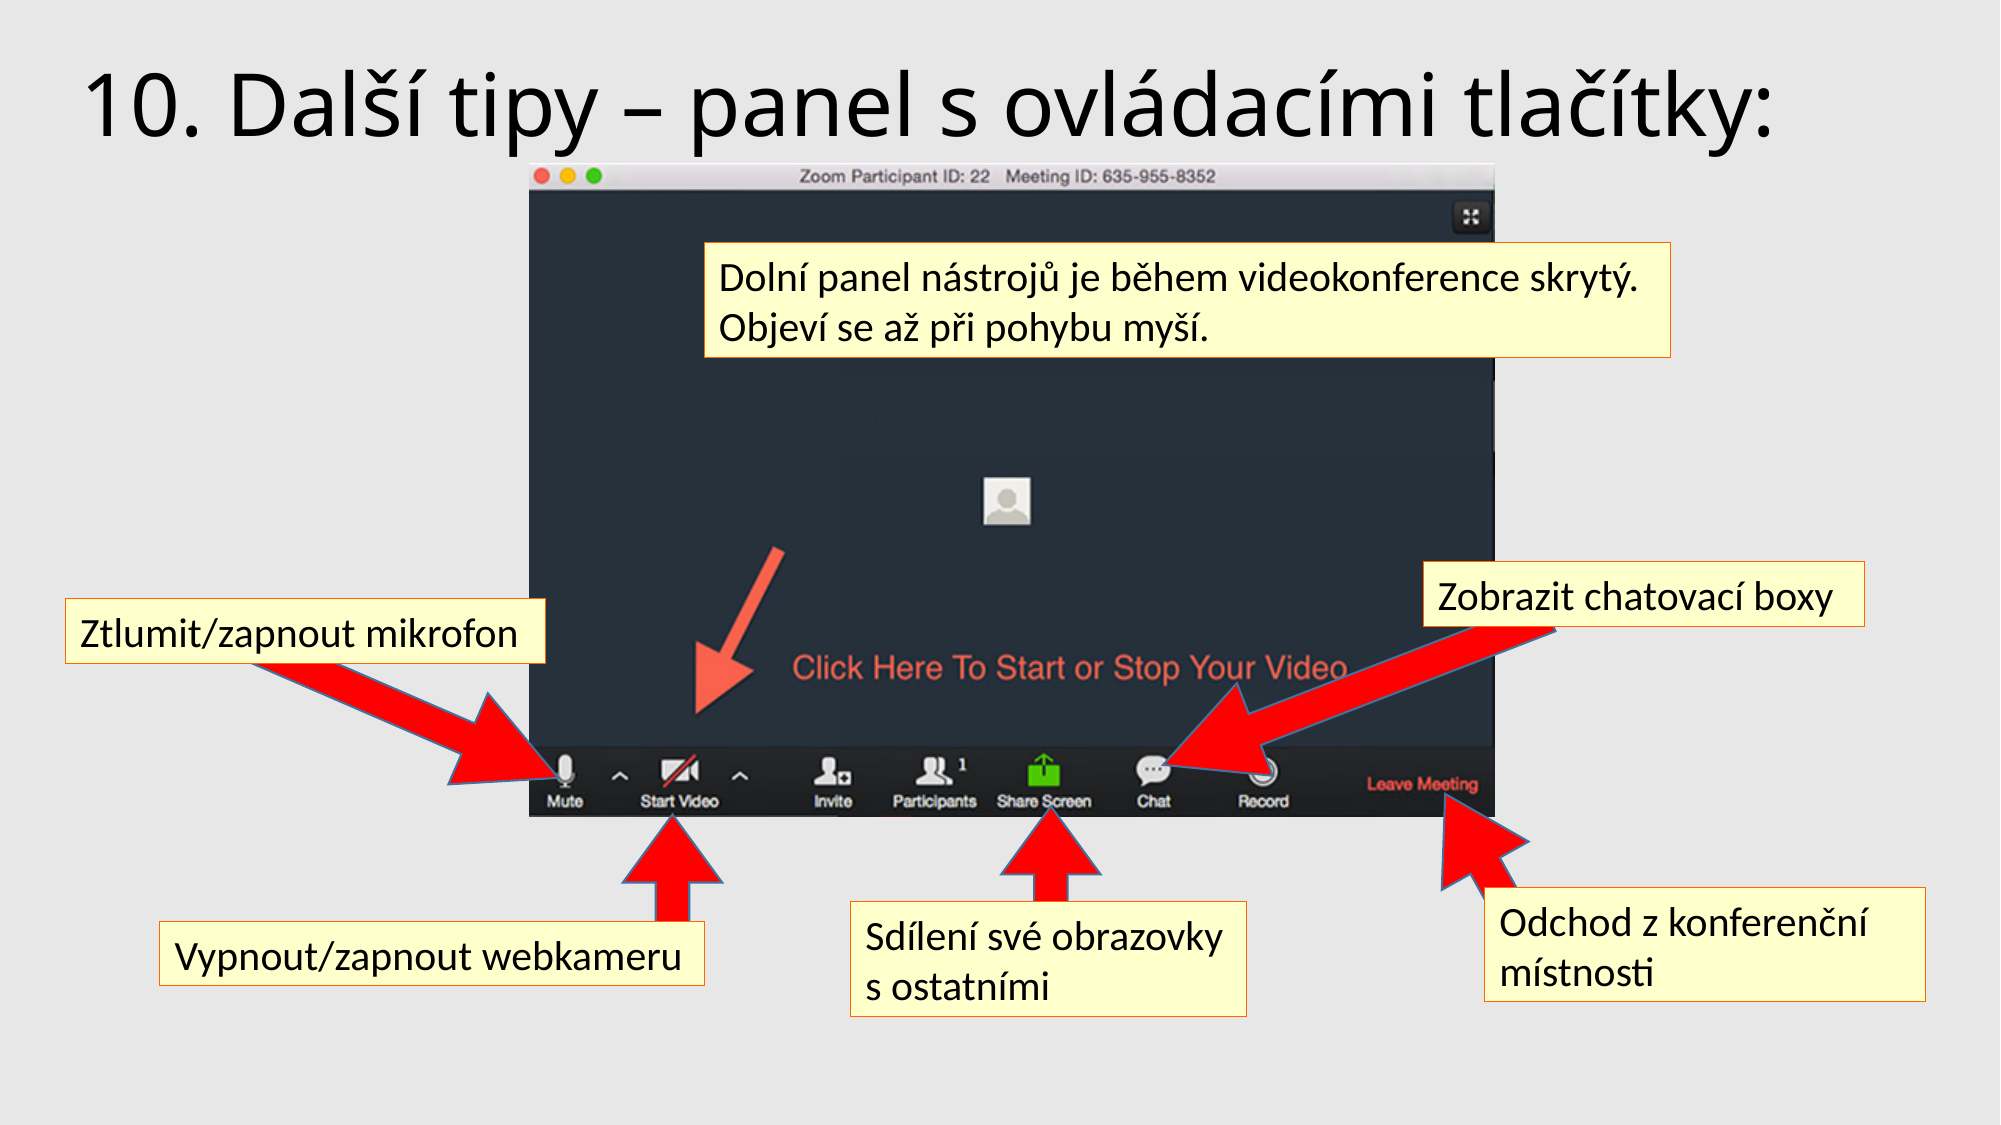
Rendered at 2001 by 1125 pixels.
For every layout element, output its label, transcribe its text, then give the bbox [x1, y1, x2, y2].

text_box [620, 817, 725, 921]
text_box Zobrazit chatovací boxy [1495, 561, 1865, 627]
text_box [1440, 817, 1531, 901]
text_box [999, 817, 1103, 901]
text_box Sdílení své obrazovky s ostatními [850, 901, 1247, 1017]
text_box [1495, 627, 1557, 656]
text_box Odchod z konferenční místnosti [1484, 887, 1926, 1002]
title 10. Další tipy – panel s ovládacími tlačítky: [65, 41, 1837, 176]
text_box Ztlumit/zapnout mikrofon [65, 598, 529, 664]
text_box [250, 664, 529, 786]
text_box Dolní panel nástrojů je během videokonference skrytý. Objeví se až při pohybu myší. [1495, 242, 1671, 358]
text_box Vypnout/zapnout webkameru [159, 921, 705, 986]
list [529, 163, 1495, 817]
